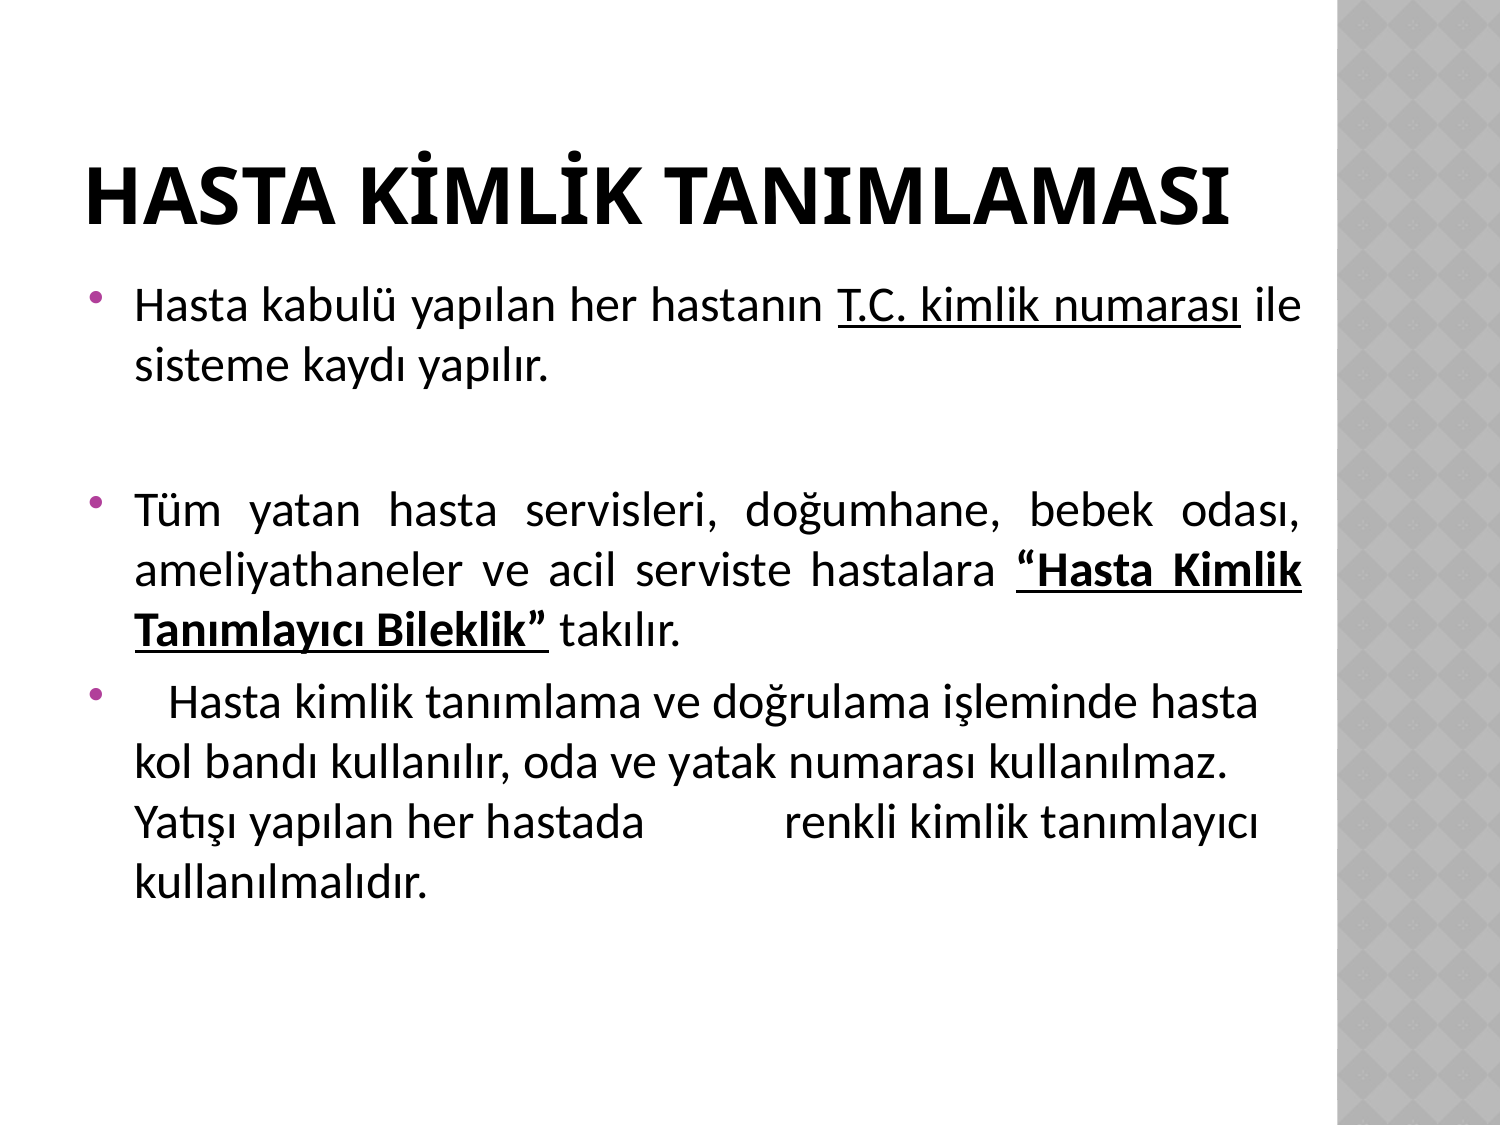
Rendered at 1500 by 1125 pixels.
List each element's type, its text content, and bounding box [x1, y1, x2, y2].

list Hasta kabulü yapılan her hastanın T.C. kimlik numarası ile sisteme kaydı yapılır. Tüm yatan hasta servisleri, doğumhane, bebek odası, ameliyathaneler ve acil serviste hastalara “Hasta Kimlik Tanımlayıcı Bileklik” takılır. Hasta kimlik tanımlama ve doğrulama işleminde hasta kol bandı kullanılır, oda ve yatak numarası kullanılmaz. Yatışı yapılan her hastada beyaz renkli kimlik tanımlayıcı kullanılmalıdır. [75, 264, 1317, 1059]
title HASTA KİMLİK TANIMLAMASI [75, 52, 1263, 240]
